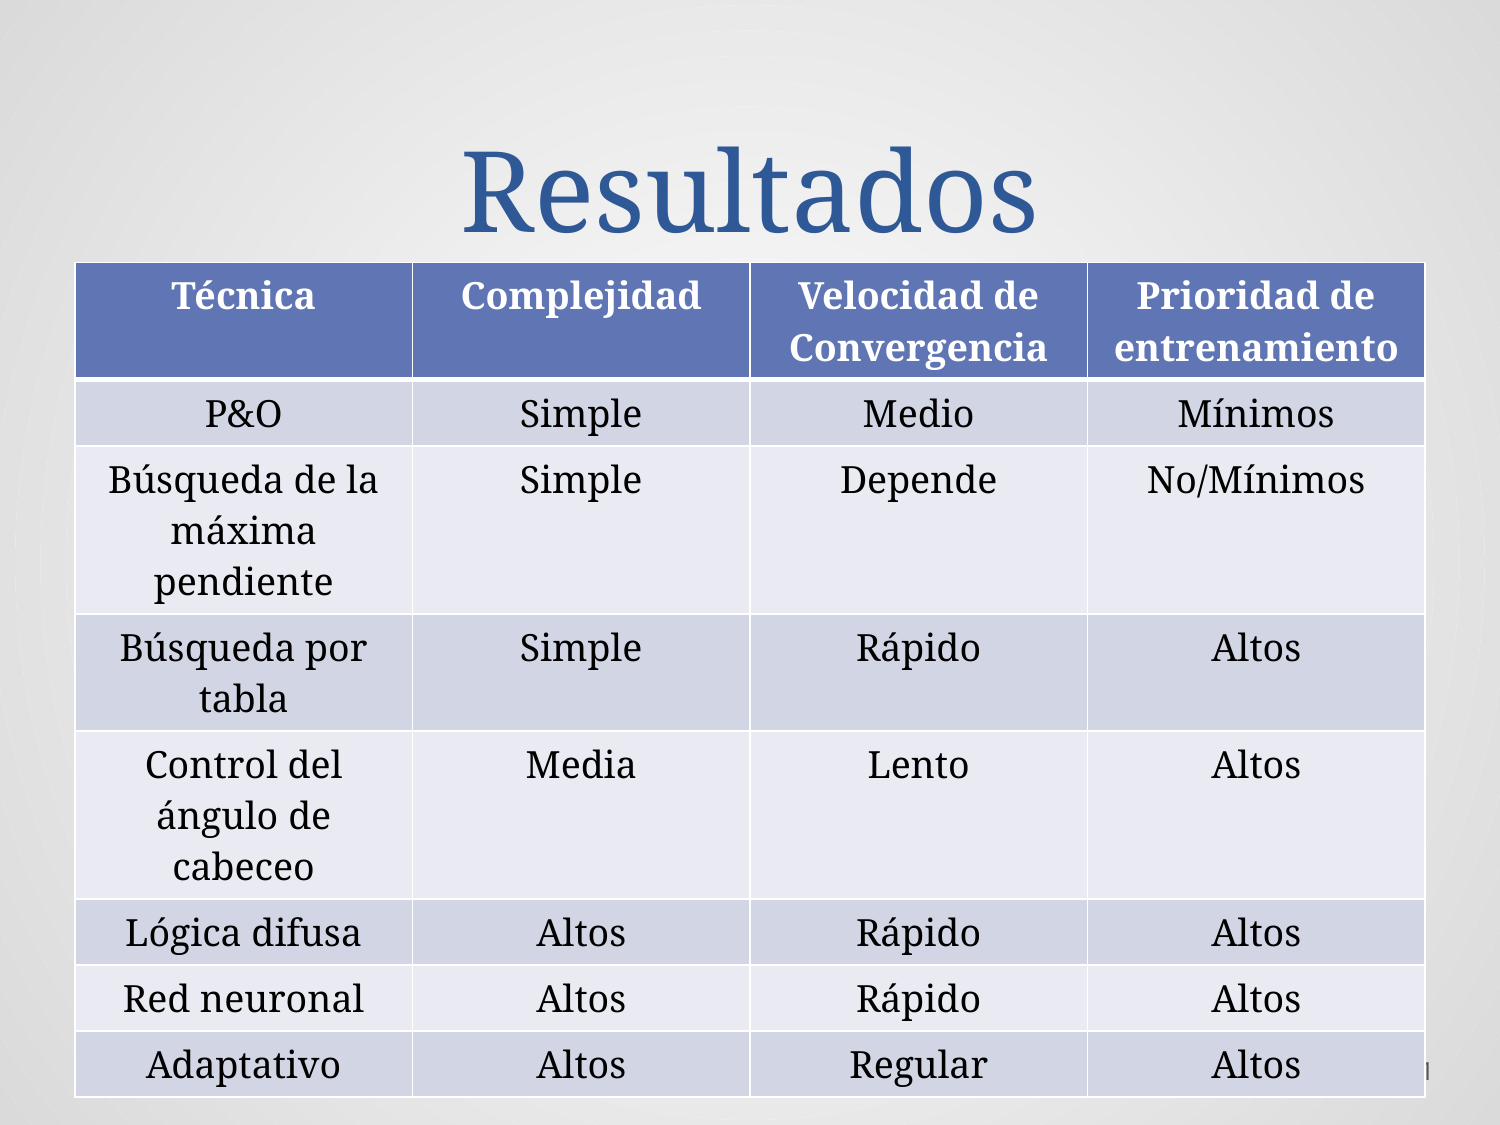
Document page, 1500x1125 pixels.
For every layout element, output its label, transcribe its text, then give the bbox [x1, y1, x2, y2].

table_header Prioridad de entrenamiento [1088, 263, 1424, 377]
table_header Complejidad [413, 263, 749, 377]
table_header Técnica [76, 263, 412, 377]
table_cell Control del ángulo de cabeceo [76, 732, 412, 898]
table_cell Altos [1088, 615, 1424, 730]
table_cell Simple [413, 615, 749, 730]
table_cell Depende [751, 447, 1087, 613]
table_header Velocidad de Convergencia [751, 263, 1087, 377]
slide_number 21 [1401, 1042, 1494, 1103]
table_cell Altos [413, 1032, 749, 1096]
table_cell Media [413, 732, 749, 898]
table_cell Altos [413, 900, 749, 964]
table_cell Simple [413, 382, 749, 445]
table_cell Rápido [751, 900, 1087, 964]
table_cell Rápido [751, 615, 1087, 730]
table_cell Adaptativo [76, 1032, 412, 1096]
table_cell Medio [751, 382, 1087, 445]
table_cell Búsqueda de la máxima pendiente [76, 447, 412, 613]
table_cell Red neuronal [76, 966, 412, 1030]
table_cell Altos [413, 966, 749, 1030]
table_cell Altos [1088, 900, 1424, 964]
table_cell P&O [76, 382, 412, 445]
table_cell No/Mínimos [1088, 447, 1424, 613]
table_cell Rápido [751, 966, 1087, 1030]
table_cell Lógica difusa [76, 900, 412, 964]
table_cell Altos [1088, 732, 1424, 898]
table_cell Simple [413, 447, 749, 613]
table_cell Regular [751, 1032, 1087, 1096]
table_cell Mínimos [1088, 382, 1424, 445]
title Resultados [75, 0, 1425, 262]
table_cell Altos [1088, 1032, 1424, 1096]
table_cell Lento [751, 732, 1087, 898]
table_cell Búsqueda por tabla [76, 615, 412, 730]
table_cell Altos [1088, 966, 1424, 1030]
